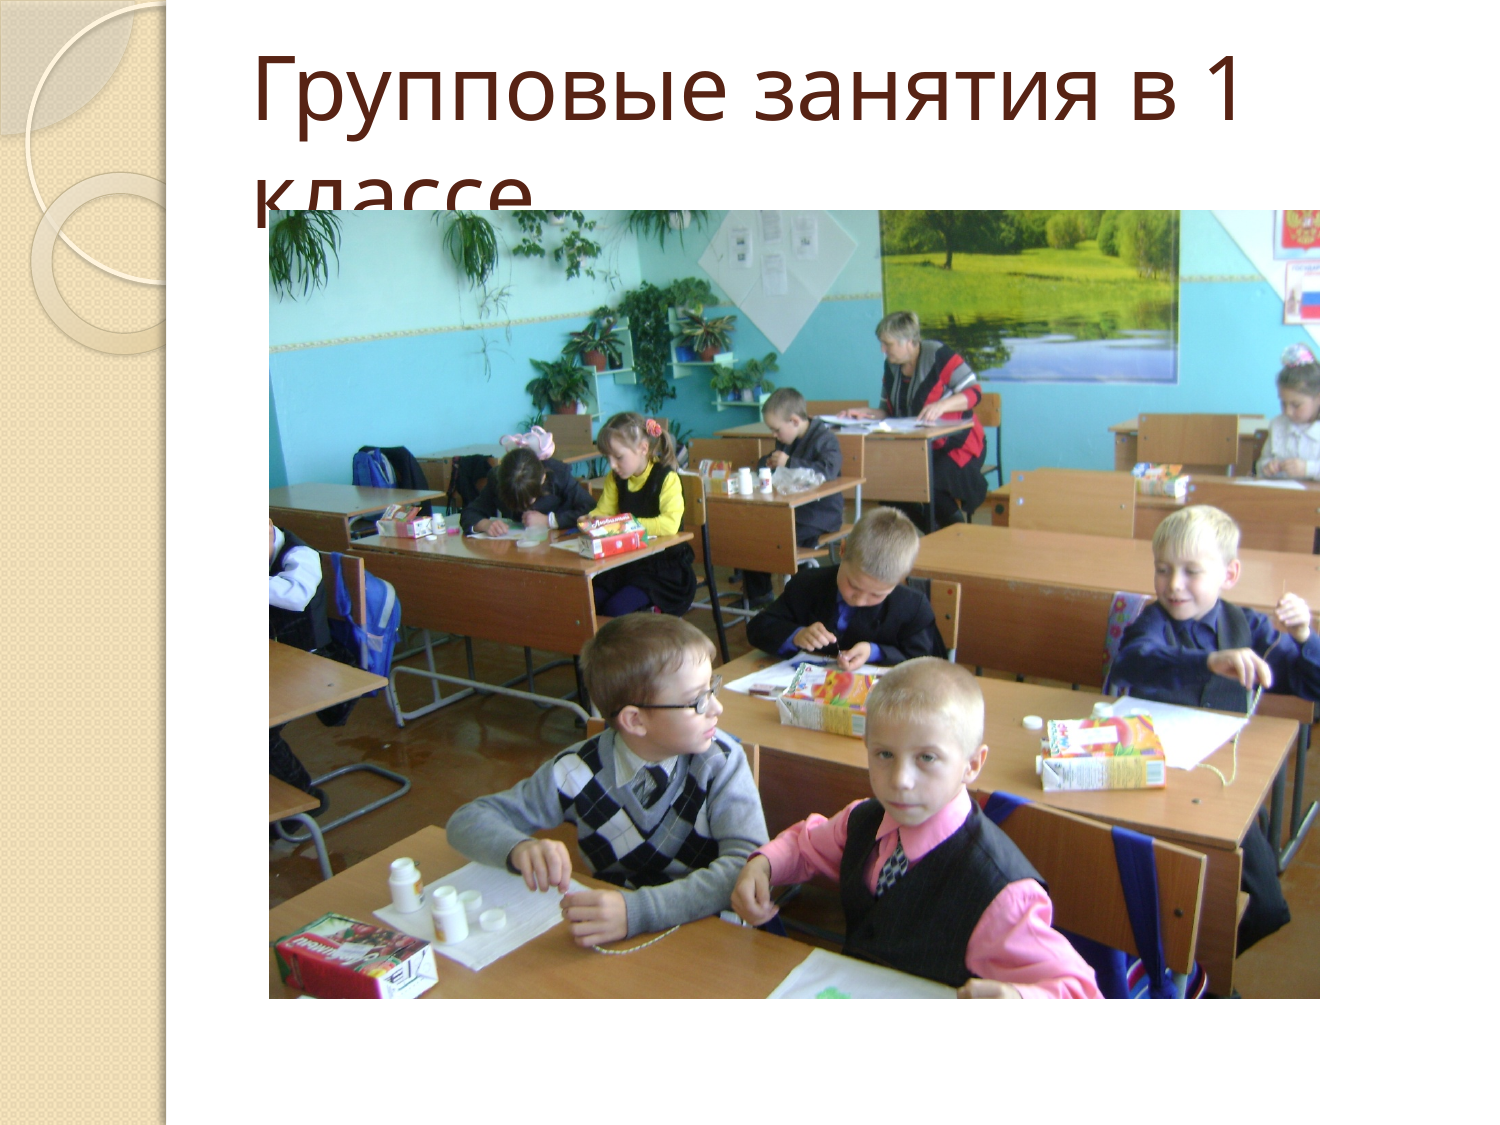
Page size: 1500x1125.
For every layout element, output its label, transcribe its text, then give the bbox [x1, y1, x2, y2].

title Групповые занятия в 1 классе [235, 45, 1466, 233]
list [269, 210, 1320, 999]
